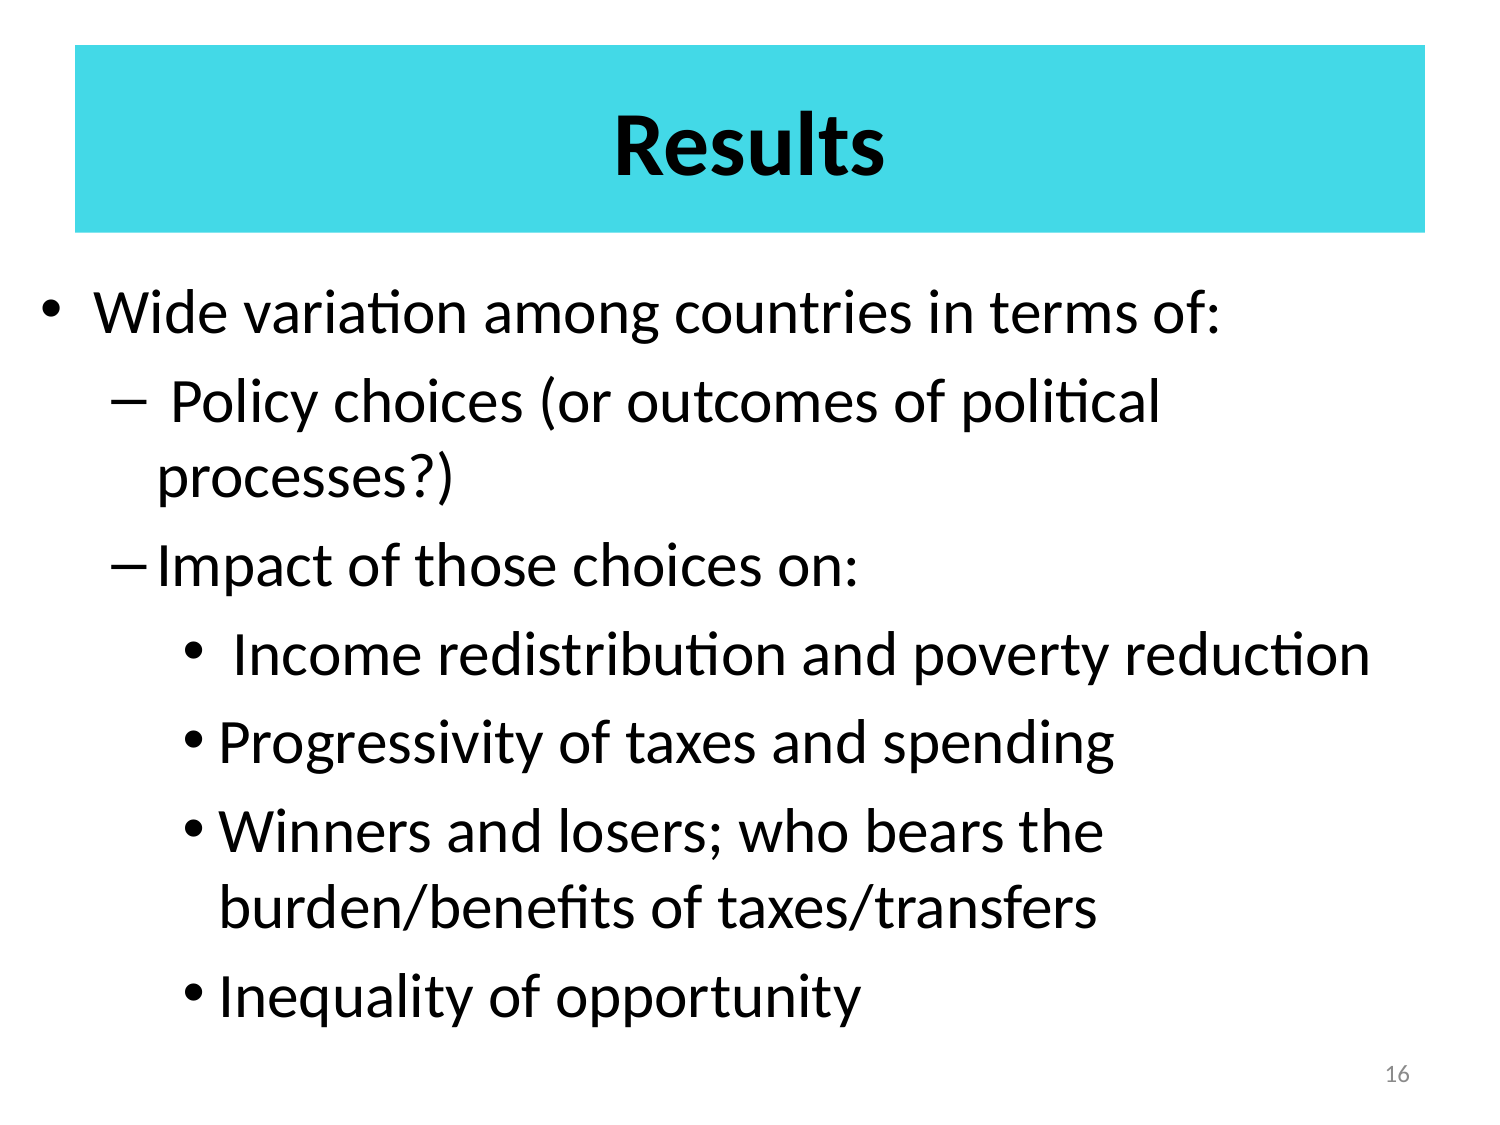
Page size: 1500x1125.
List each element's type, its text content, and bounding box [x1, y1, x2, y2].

title Results [75, 45, 1425, 233]
slide_number 16 [1074, 1042, 1425, 1103]
list Wide variation among countries in terms of: Policy choices (or outcomes of political processes?) Impact of those choices on: Income redistribution and poverty reduction Progressivity of taxes and spending Winners and losers; who bears the burden/benefits of taxes/transfers Inequality of opportunity [25, 262, 1468, 1043]
